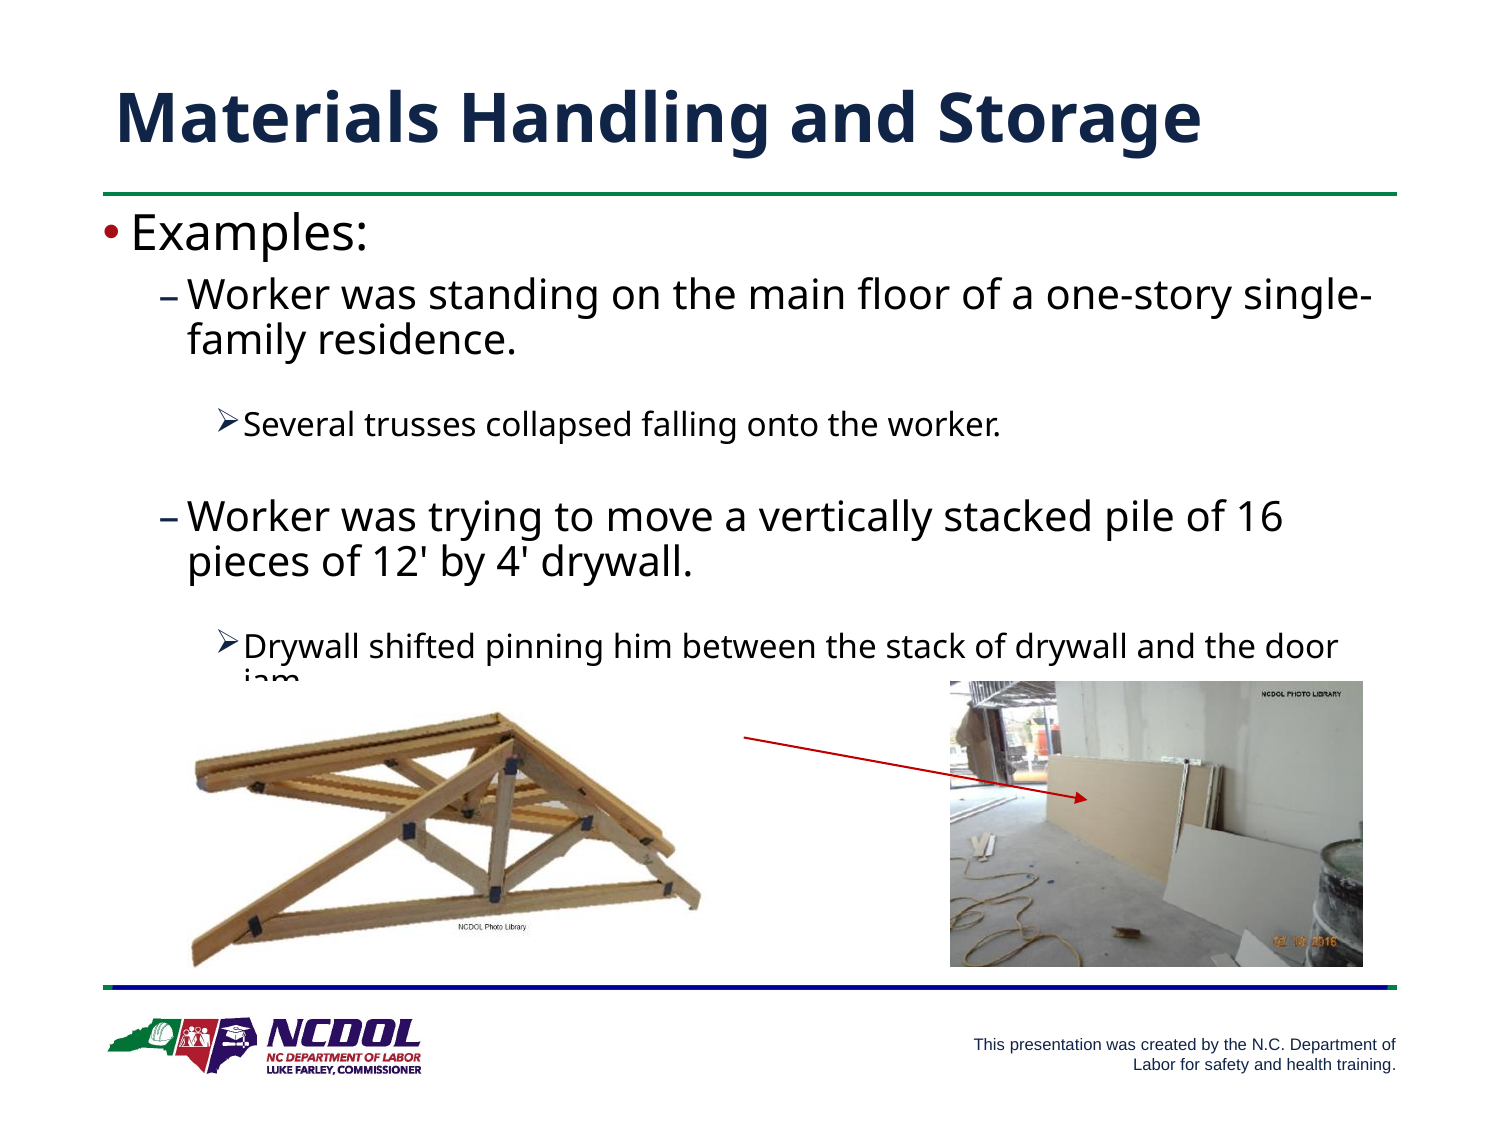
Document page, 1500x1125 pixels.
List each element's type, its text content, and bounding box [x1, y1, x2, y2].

list Examples: Worker was standing on the main floor of a one-story single-family residence. Several trusses collapsed falling onto the worker. Worker was trying to move a vertically stacked pile of 16 pieces of 12' by 4' drywall. Drywall shifted pinning him between the stack of drywall and the door jam. [87, 200, 1400, 975]
picture [186, 680, 708, 983]
picture [949, 680, 1363, 967]
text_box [743, 736, 1088, 801]
title Materials Handling and Storage [99, 75, 1400, 166]
picture [103, 1009, 424, 1082]
